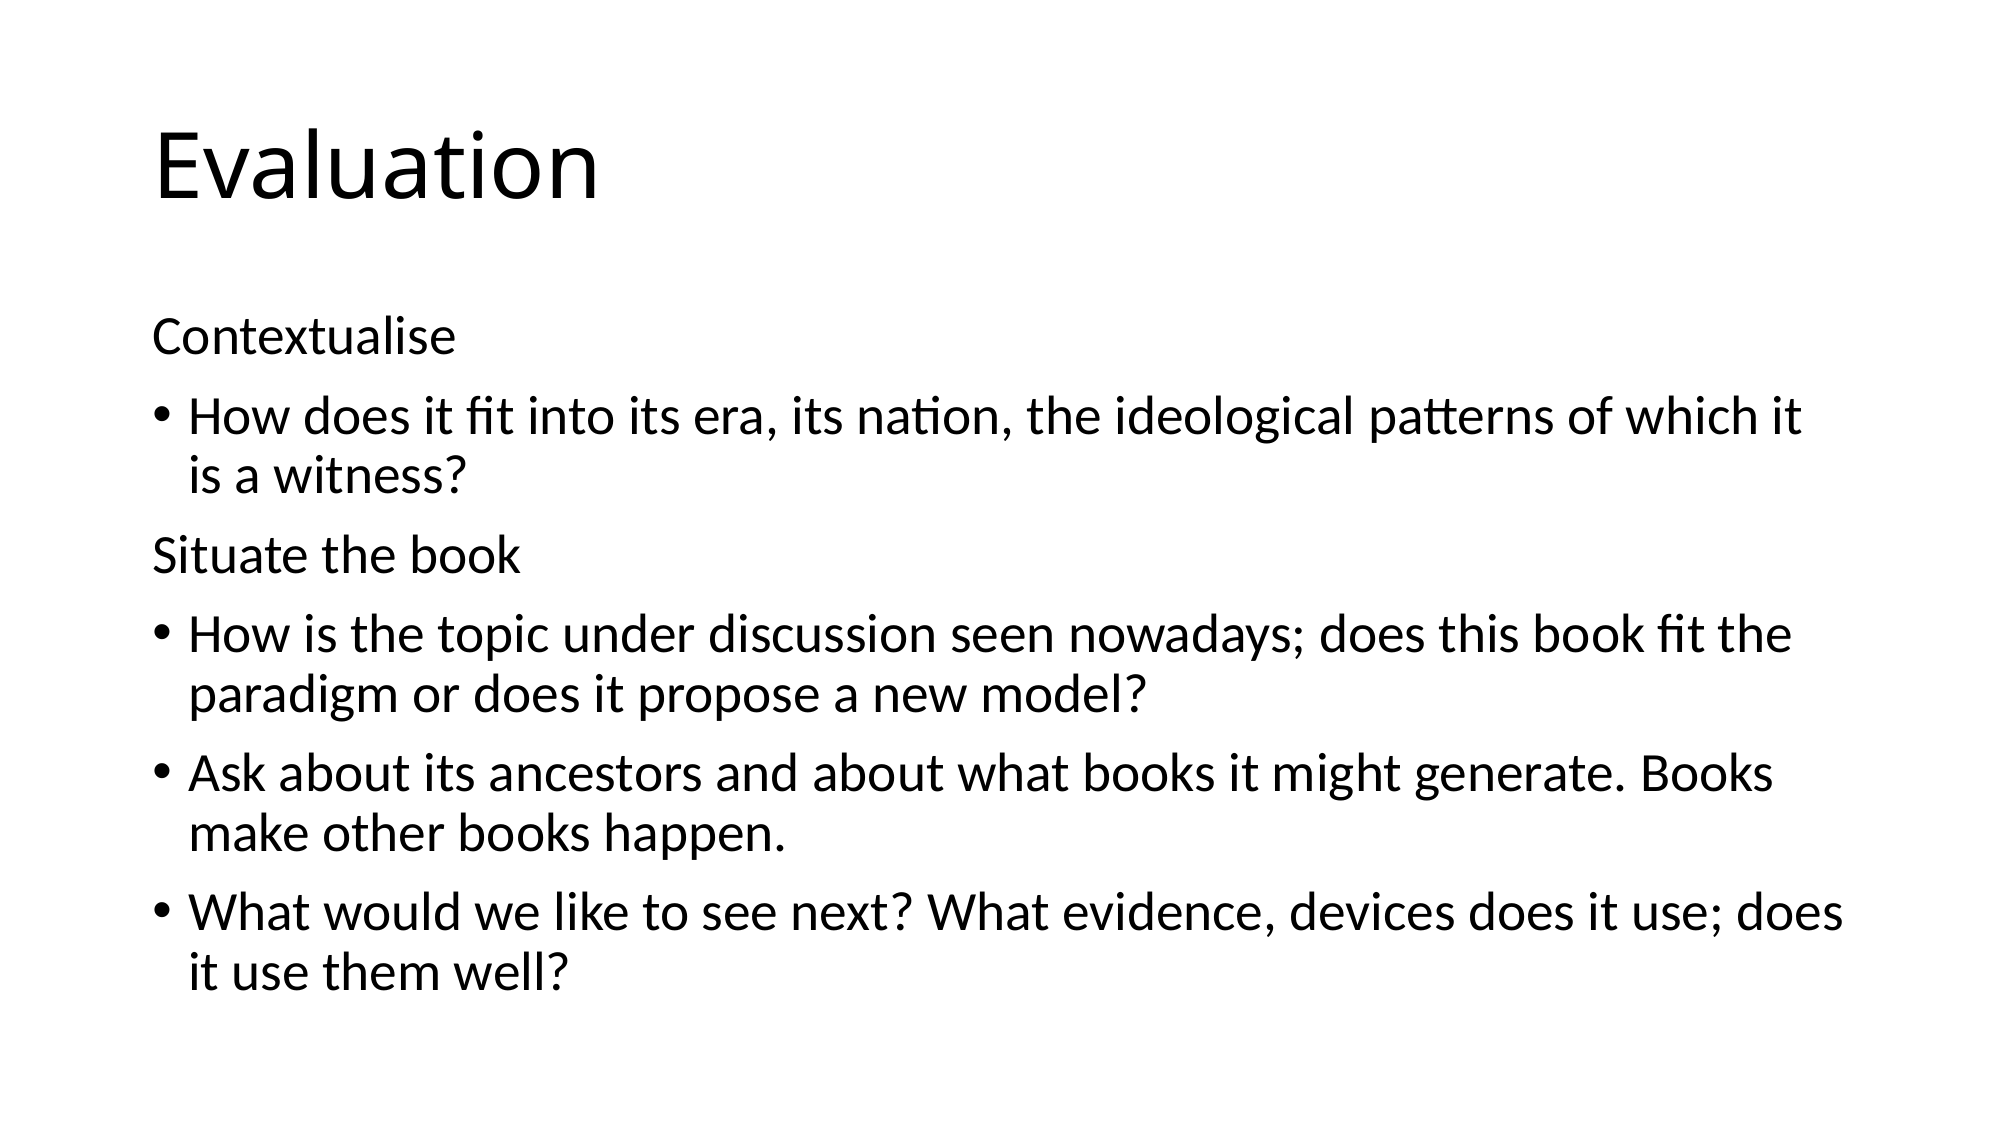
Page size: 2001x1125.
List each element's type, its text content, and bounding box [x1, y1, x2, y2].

title Evaluation [137, 59, 1863, 278]
list Contextualise How does it fit into its era, its nation, the ideological patterns of which it is a witness? Situate the book How is the topic under discussion seen nowadays; does this book fit the paradigm or does it propose a new model? Ask about its ancestors and about what books it might generate. Books make other books happen. What would we like to see next? What evidence, devices does it use; does it use them well? [137, 299, 1863, 1014]
